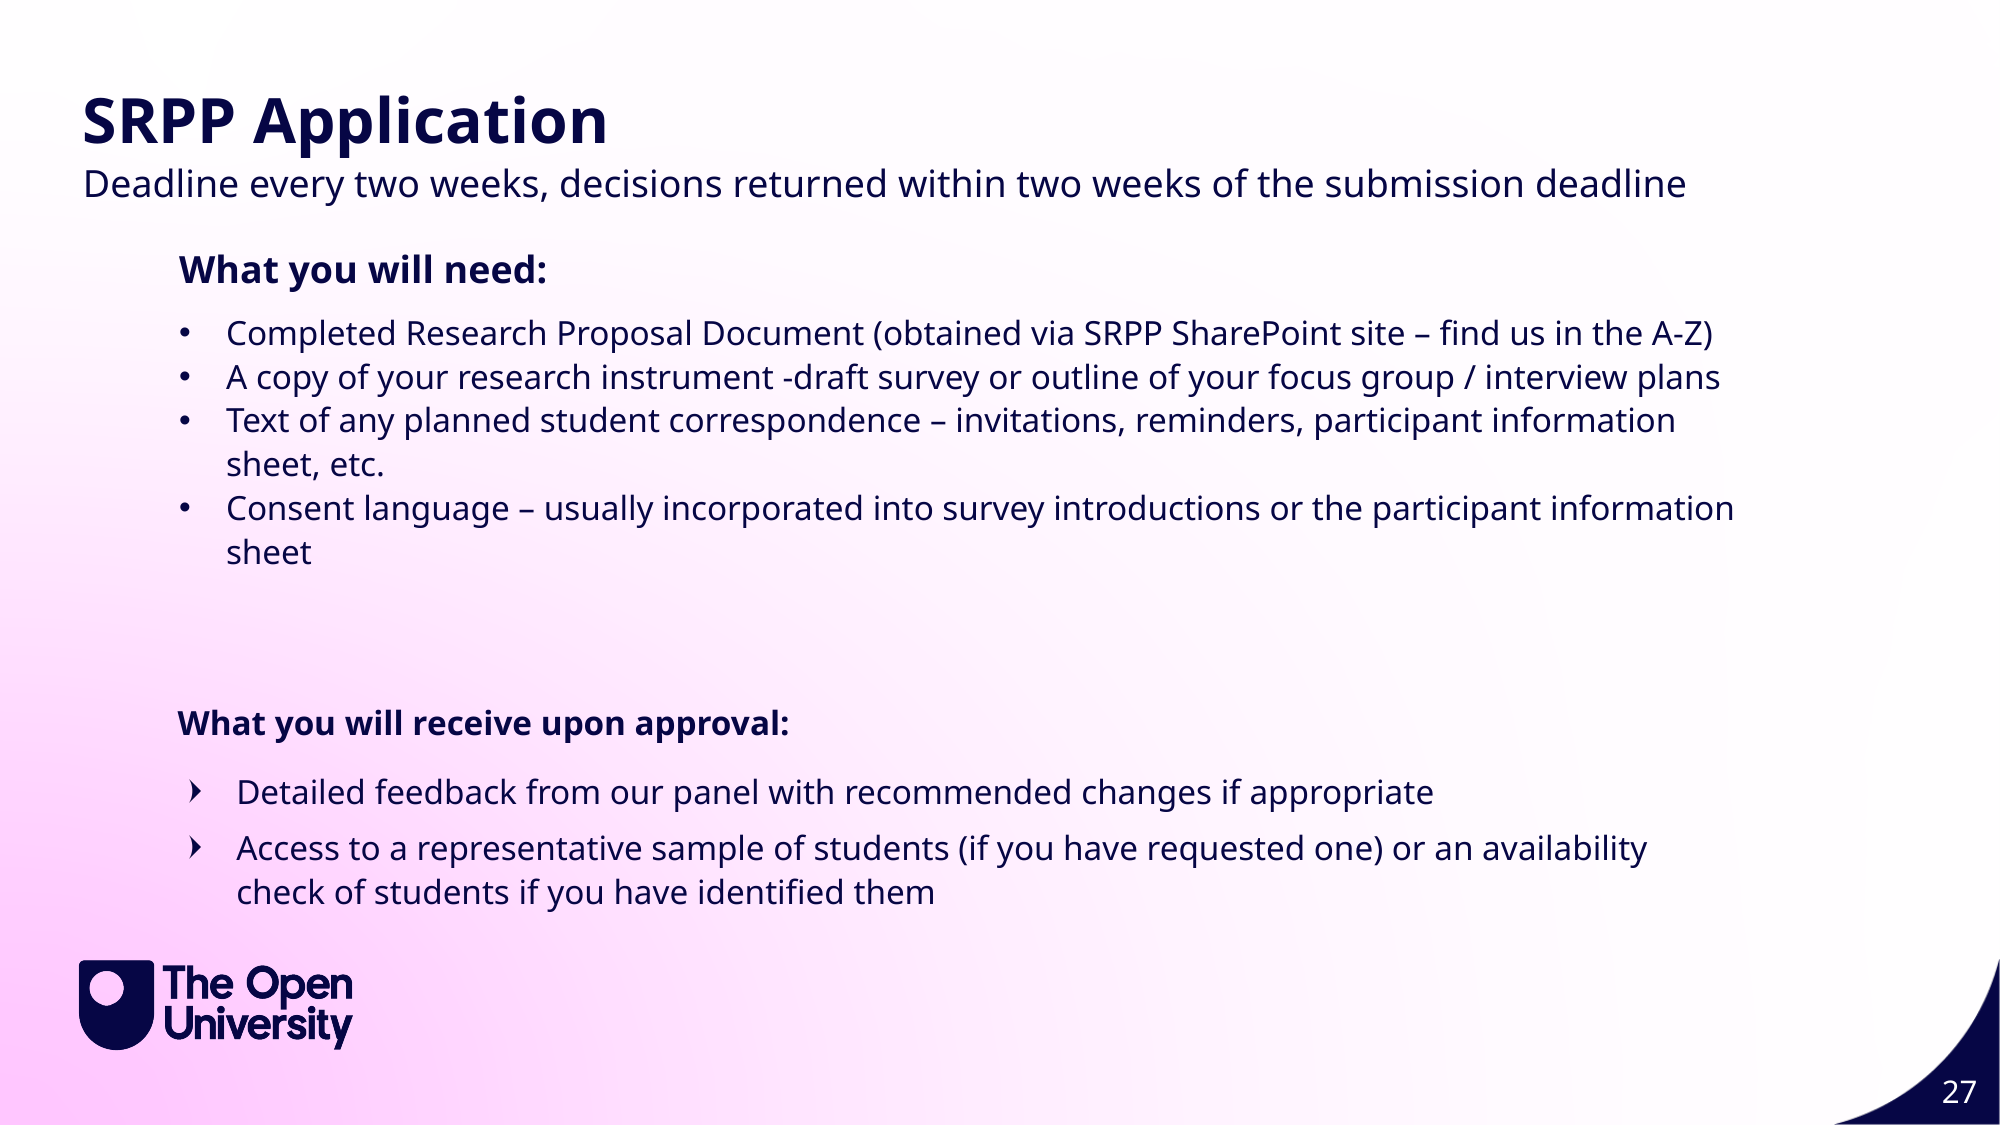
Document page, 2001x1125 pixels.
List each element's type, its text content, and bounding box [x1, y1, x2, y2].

list Deadline every two weeks, decisions returned within two weeks of the submission deadline [67, 147, 1835, 226]
list What you will need: [164, 234, 1738, 282]
picture [189, 779, 201, 803]
list Detailed feedback from our panel with recommended changes if appropriate Access to a representative sample of students (if you have requested one) or an availability check of students if you have identified them [174, 759, 1746, 933]
list Completed Research Proposal Document (obtained via SRPP SharePoint site – find us in the A-Z) A copy of your research instrument -draft survey or outline of your focus group / interview plans Text of any planned student correspondence – invitations, reminders, participant information sheet, etc. Consent language – usually incorporated into survey introductions or the participant information sheet [164, 300, 1756, 665]
picture [189, 835, 201, 859]
text_box What you will receive upon approval: [162, 690, 1736, 738]
picture [77, 956, 358, 1053]
list SRPP Application [67, 66, 1835, 147]
table_cell [0, 0, 2000, 1125]
picture [1834, 959, 2000, 1125]
